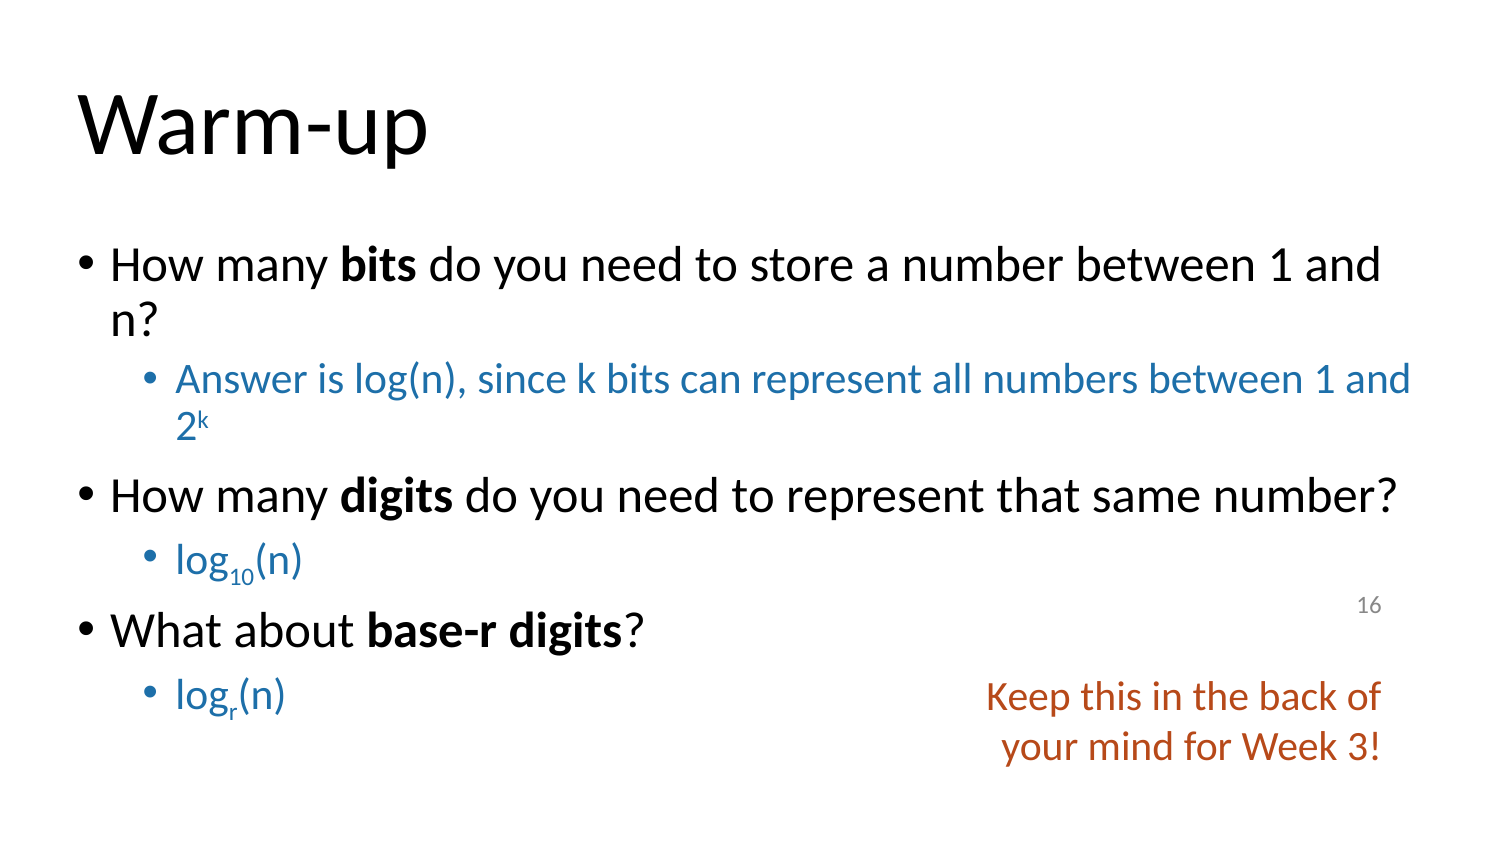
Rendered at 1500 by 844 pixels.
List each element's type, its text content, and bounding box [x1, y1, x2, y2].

slide_number ‹#› [1059, 586, 1397, 621]
list How many bits do you need to store a number between 1 and n? Answer is log(n), since k bits can represent all numbers between 1 and 2k How many digits do you need to represent that same number? log10(n) What about base-r digits? logr(n) [62, 230, 1438, 767]
text_box Keep this in the back of your mind for Week 3! [953, 660, 1397, 776]
title Warm-up [62, 42, 1357, 206]
